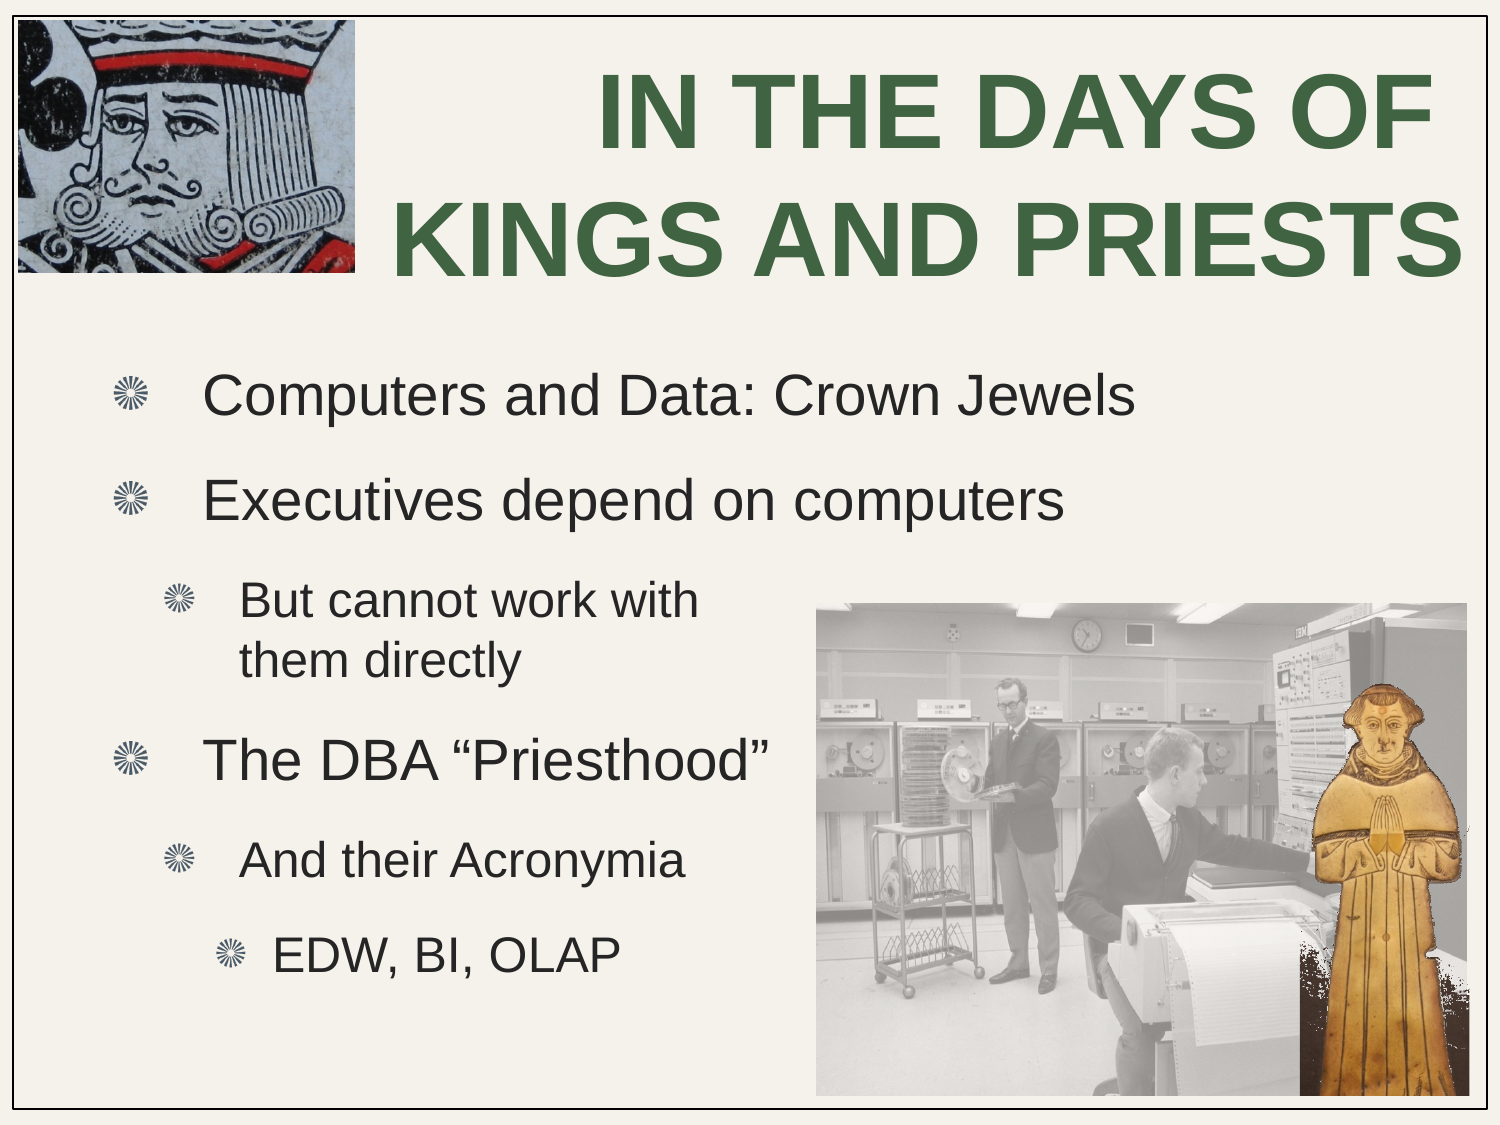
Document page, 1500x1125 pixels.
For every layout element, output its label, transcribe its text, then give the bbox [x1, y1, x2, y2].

title In the Days of Kings and Priests [27, 28, 1473, 312]
picture [162, 581, 196, 614]
picture [816, 602, 1470, 1096]
picture [111, 738, 150, 777]
picture [17, 19, 355, 273]
picture [111, 373, 150, 412]
list Computers and Data: Crown Jewels Executives depend on computers But cannot work with them directly The DBA “Priesthood” And their Acronymia EDW, BI, OLAP [74, 324, 1183, 1016]
picture [214, 936, 247, 969]
picture [162, 841, 196, 874]
picture [111, 478, 150, 517]
